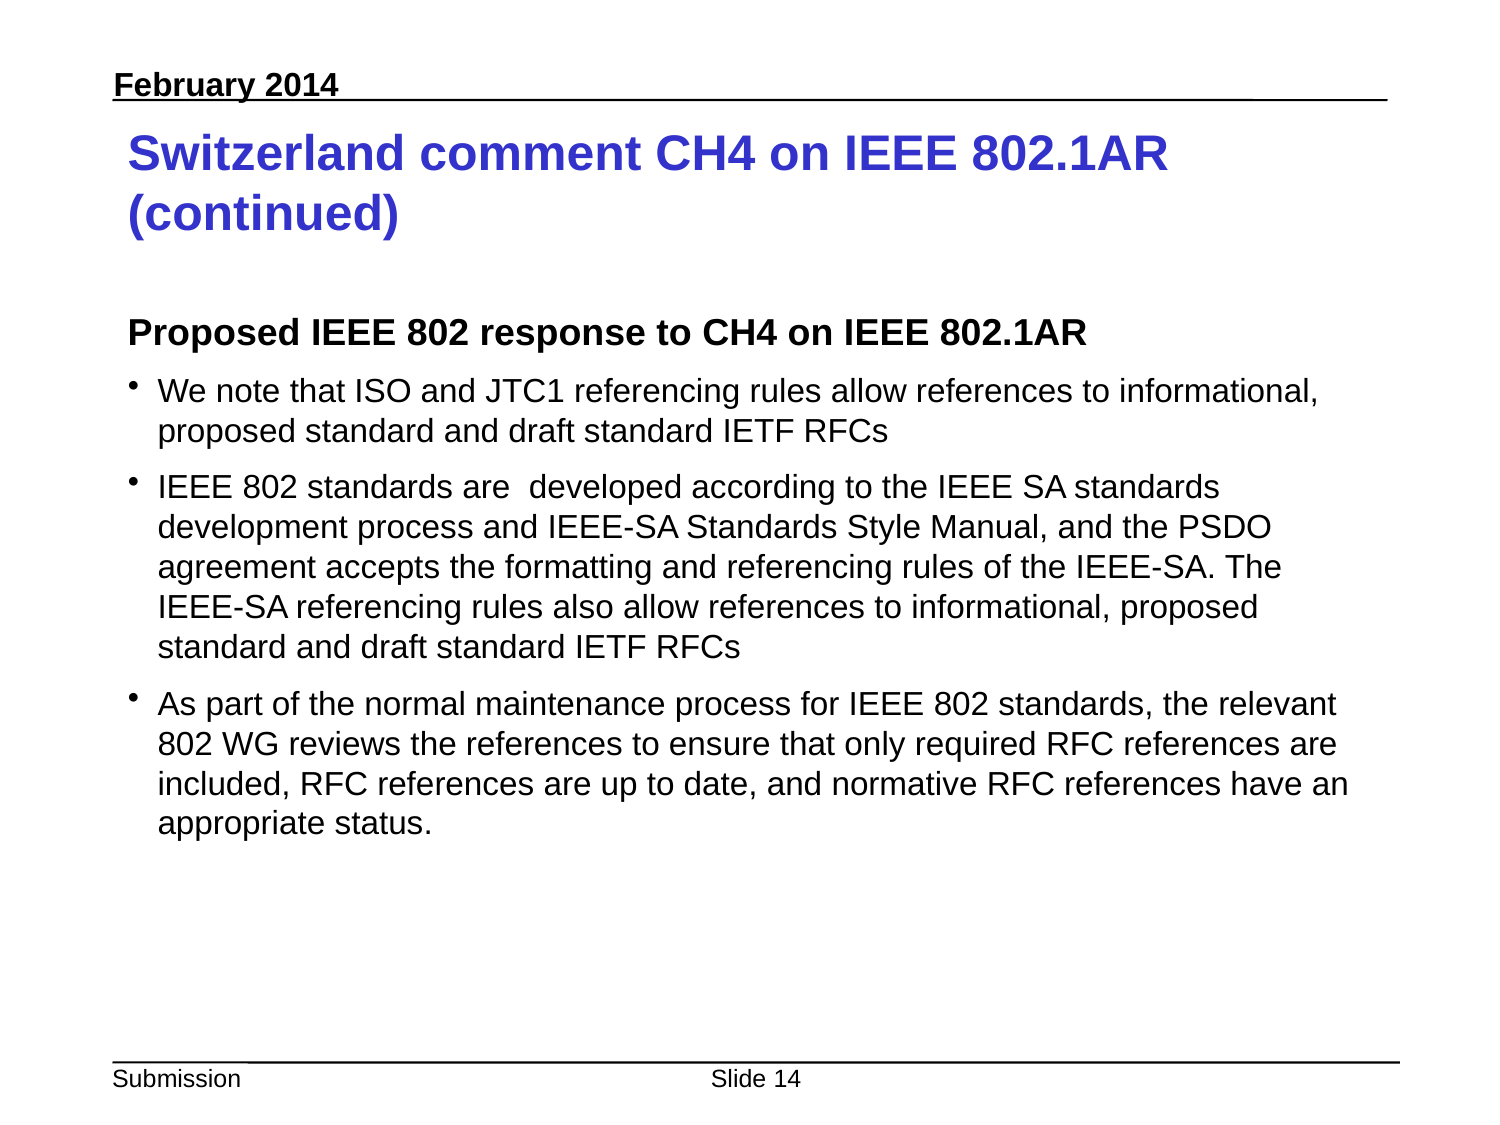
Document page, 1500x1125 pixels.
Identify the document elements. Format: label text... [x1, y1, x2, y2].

list Proposed IEEE 802 response to CH4 on IEEE 802.1AR We note that ISO and JTC1 referencing rules allow references to informational, proposed standard and draft standard IETF RFCs IEEE 802 standards are developed according to the IEEE SA standards development process and IEEE-SA Standards Style Manual, and the PSDO agreement accepts the formatting and referencing rules of the IEEE-SA. The IEEE-SA referencing rules also allow references to informational, proposed standard and draft standard IETF RFCs As part of the normal maintenance process for IEEE 802 standards, the relevant 802 WG reviews the references to ensure that only required RFC references are included, RFC references are up to date, and normative RFC references have an appropriate status. [112, 299, 1388, 1038]
slide_number Slide 14 [709, 1061, 803, 1093]
title Switzerland comment CH4 on IEEE 802.1AR (continued) [112, 112, 1388, 288]
footer [1321, 1062, 1402, 1093]
